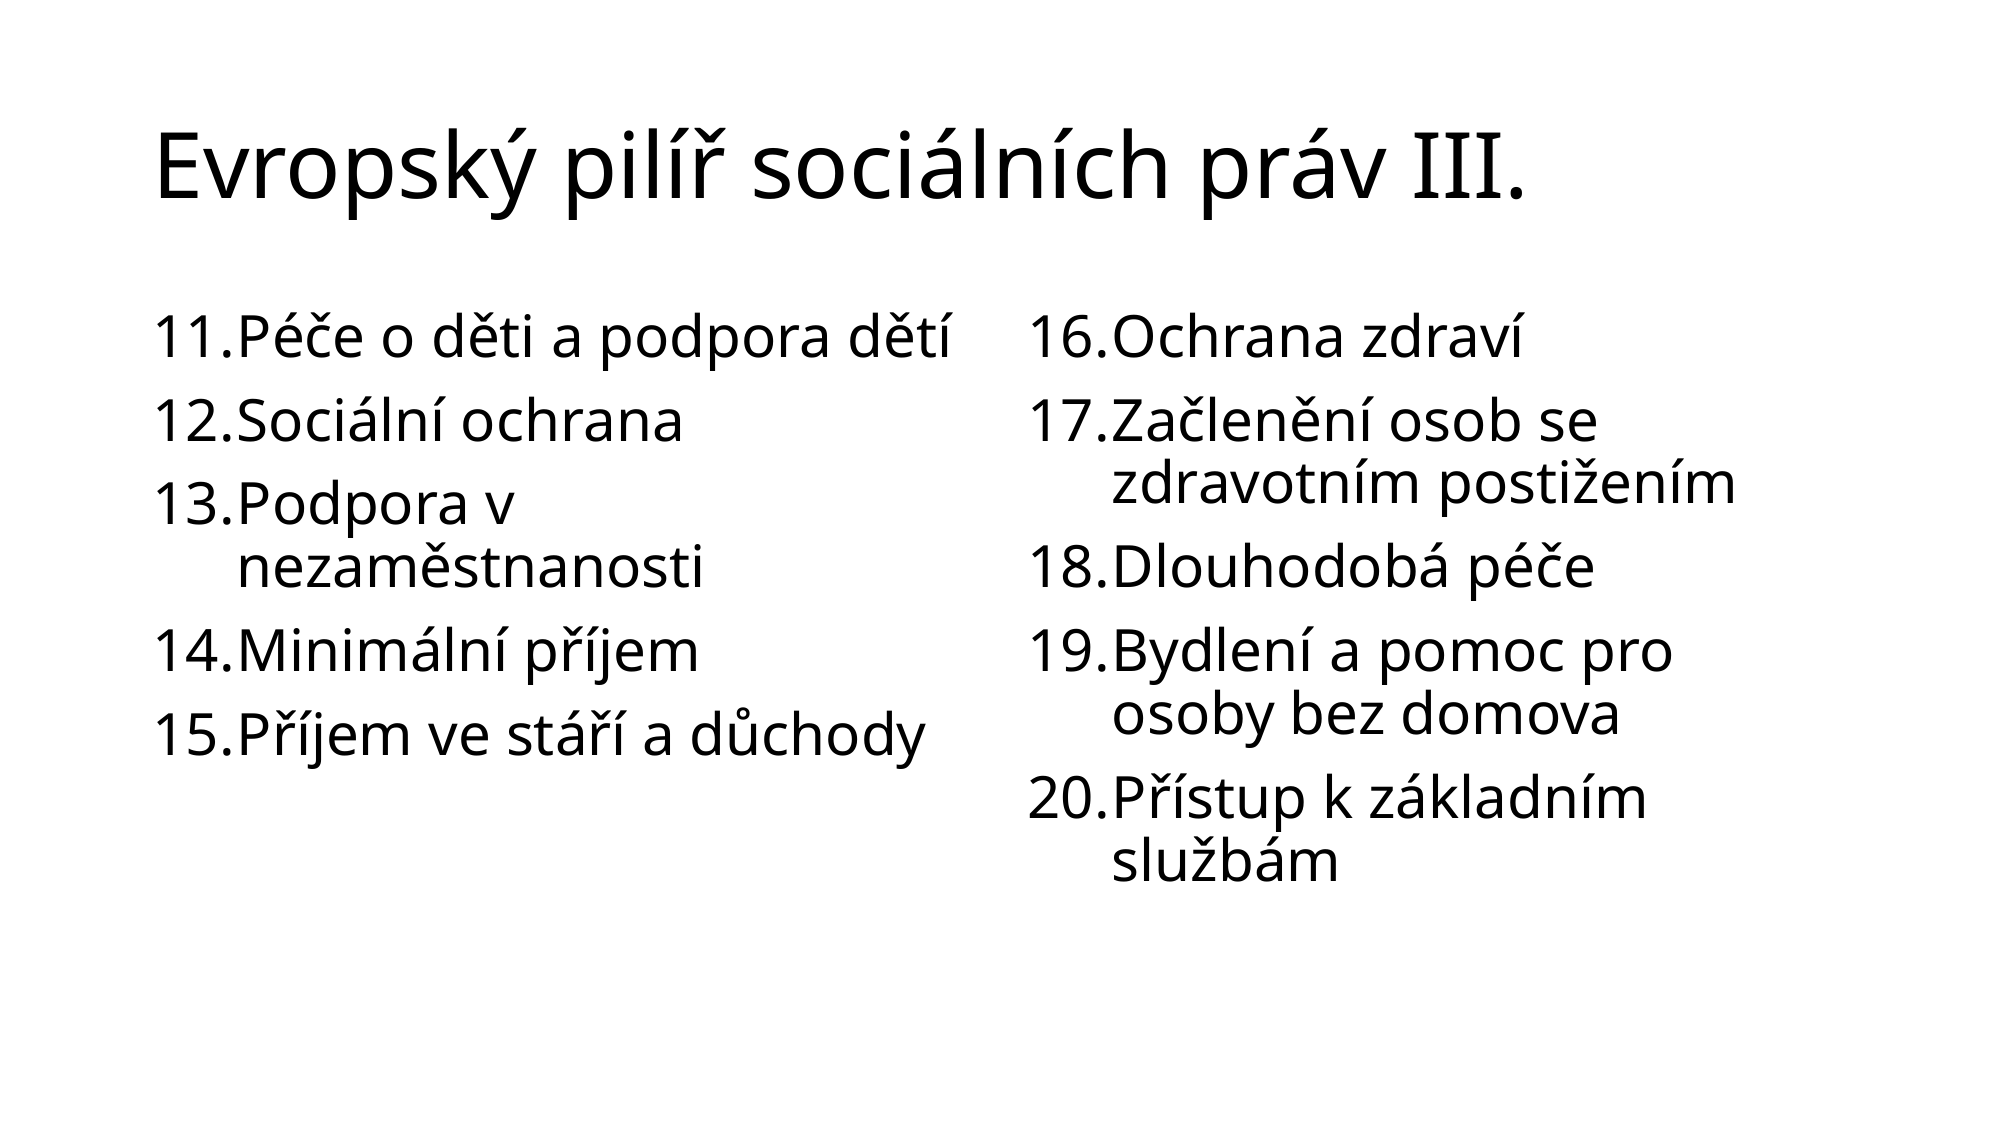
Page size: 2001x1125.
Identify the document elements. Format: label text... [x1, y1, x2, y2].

title Evropský pilíř sociálních práv III. [137, 59, 1863, 278]
list Péče o děti a podpora dětí Sociální ochrana Podpora v nezaměstnanosti Minimální příjem Příjem ve stáří a důchody [137, 299, 988, 1014]
list Ochrana zdraví Začlenění osob se zdravotním postižením Dlouhodobá péče Bydlení a pomoc pro osoby bez domova Přístup k základním službám [1012, 299, 1863, 1014]
